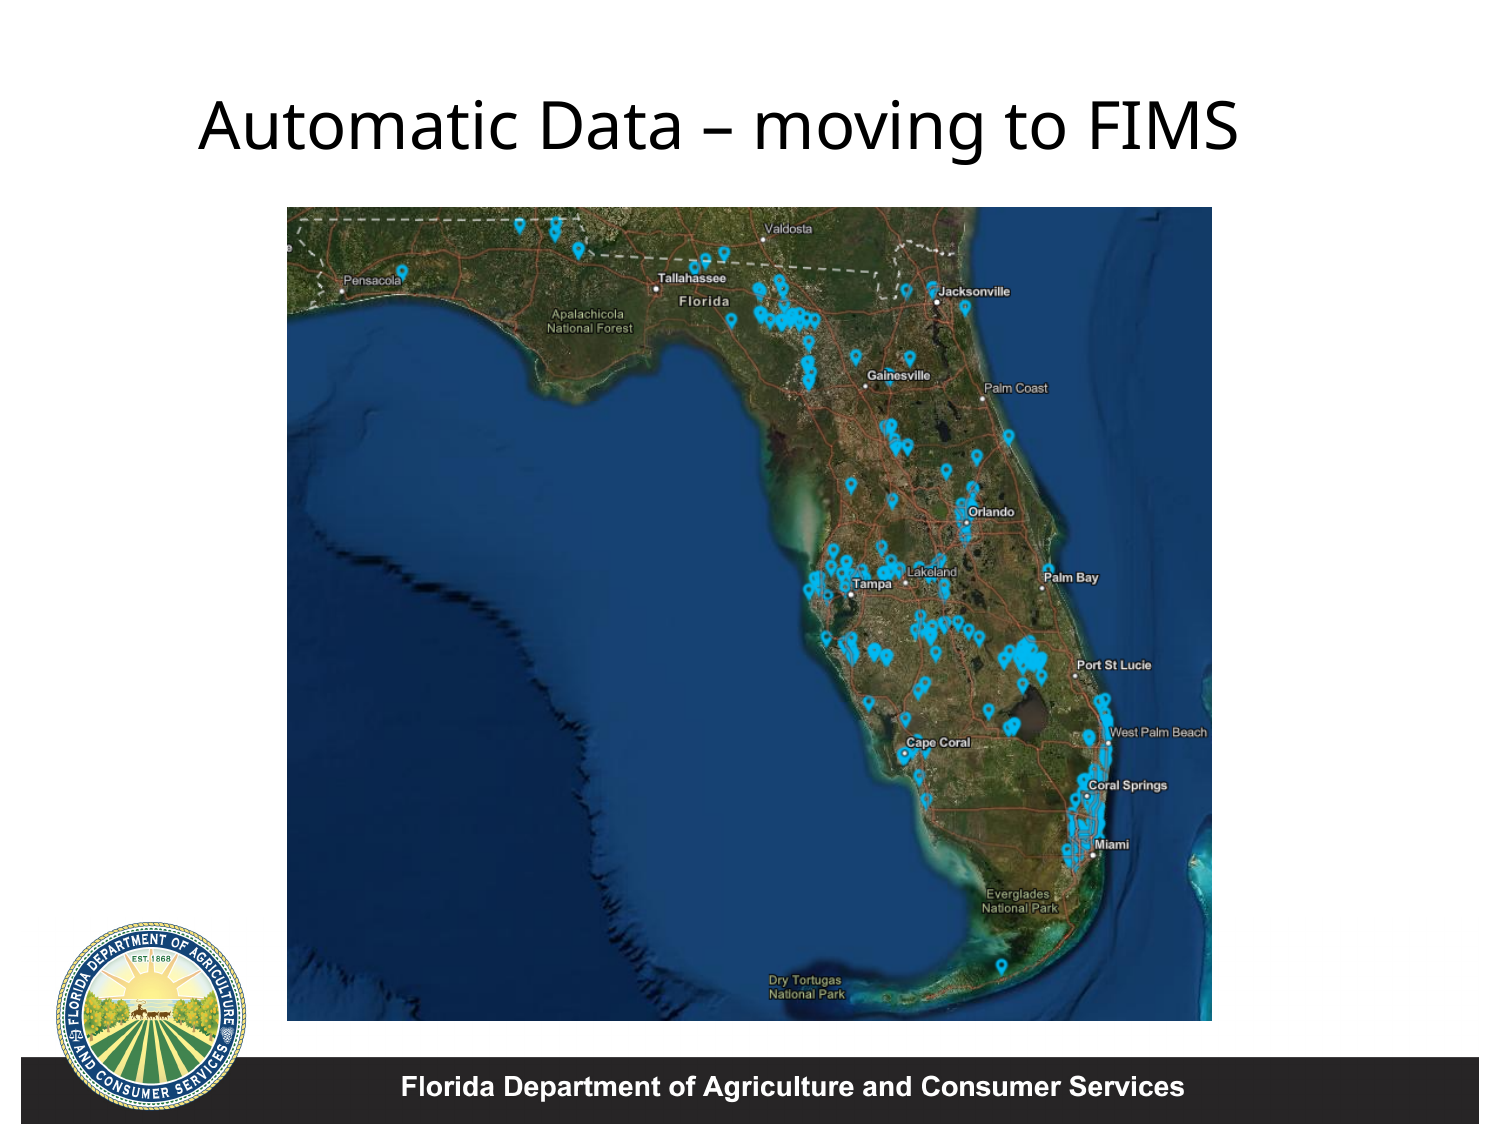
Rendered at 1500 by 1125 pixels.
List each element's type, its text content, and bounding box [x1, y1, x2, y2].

picture [21, 207, 1479, 1124]
title Automatic Data – moving to FIMS [0, 0, 1500, 172]
